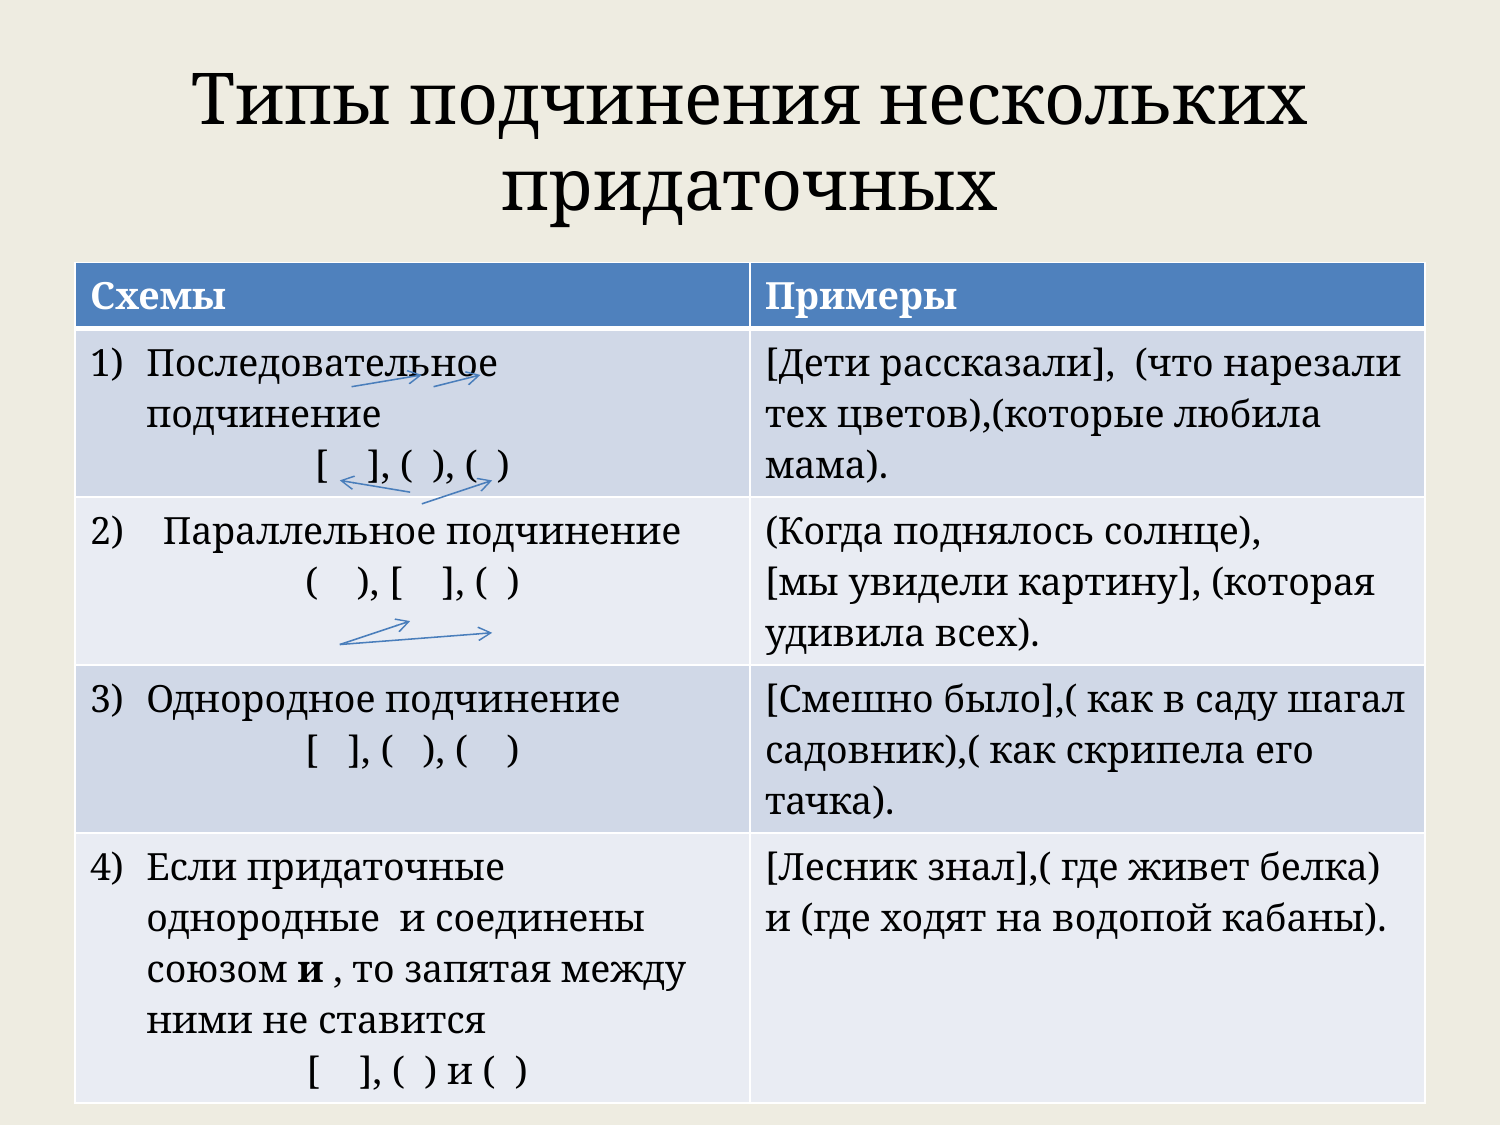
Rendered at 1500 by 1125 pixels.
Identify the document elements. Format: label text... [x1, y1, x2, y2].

table_cell (Когда поднялось солнце), [мы увидели картину], (которая удивила всех). [751, 498, 1424, 664]
table_cell Последовательное подчинение [ ], ( ), ( ) [76, 331, 749, 496]
table_cell [Лесник знал],( где живет белка) и (где ходят на водопой кабаны). [751, 834, 1424, 1102]
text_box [339, 480, 411, 493]
table_cell Однородное подчинение [ ], ( ), ( ) [76, 666, 749, 832]
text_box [339, 620, 411, 632]
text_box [433, 374, 481, 387]
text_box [339, 632, 493, 645]
table_cell [Дети рассказали], (что нарезали тех цветов),(которые любила мама). [751, 331, 1424, 496]
table_cell [Смешно было],( как в саду шагал садовник),( как скрипела его тачка). [751, 666, 1424, 832]
table_header Примеры [751, 263, 1424, 326]
table_header Схемы [76, 263, 749, 326]
table_cell Если придаточные однородные и соединены союзом и , то запятая между ними не ставится [ ], ( ) и ( ) [76, 834, 749, 1102]
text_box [421, 480, 493, 505]
table_cell 2) Параллельное подчинение ( ), [ ], ( ) [76, 498, 749, 664]
title Типы подчинения нескольких придаточных [75, 45, 1425, 233]
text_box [351, 374, 423, 387]
